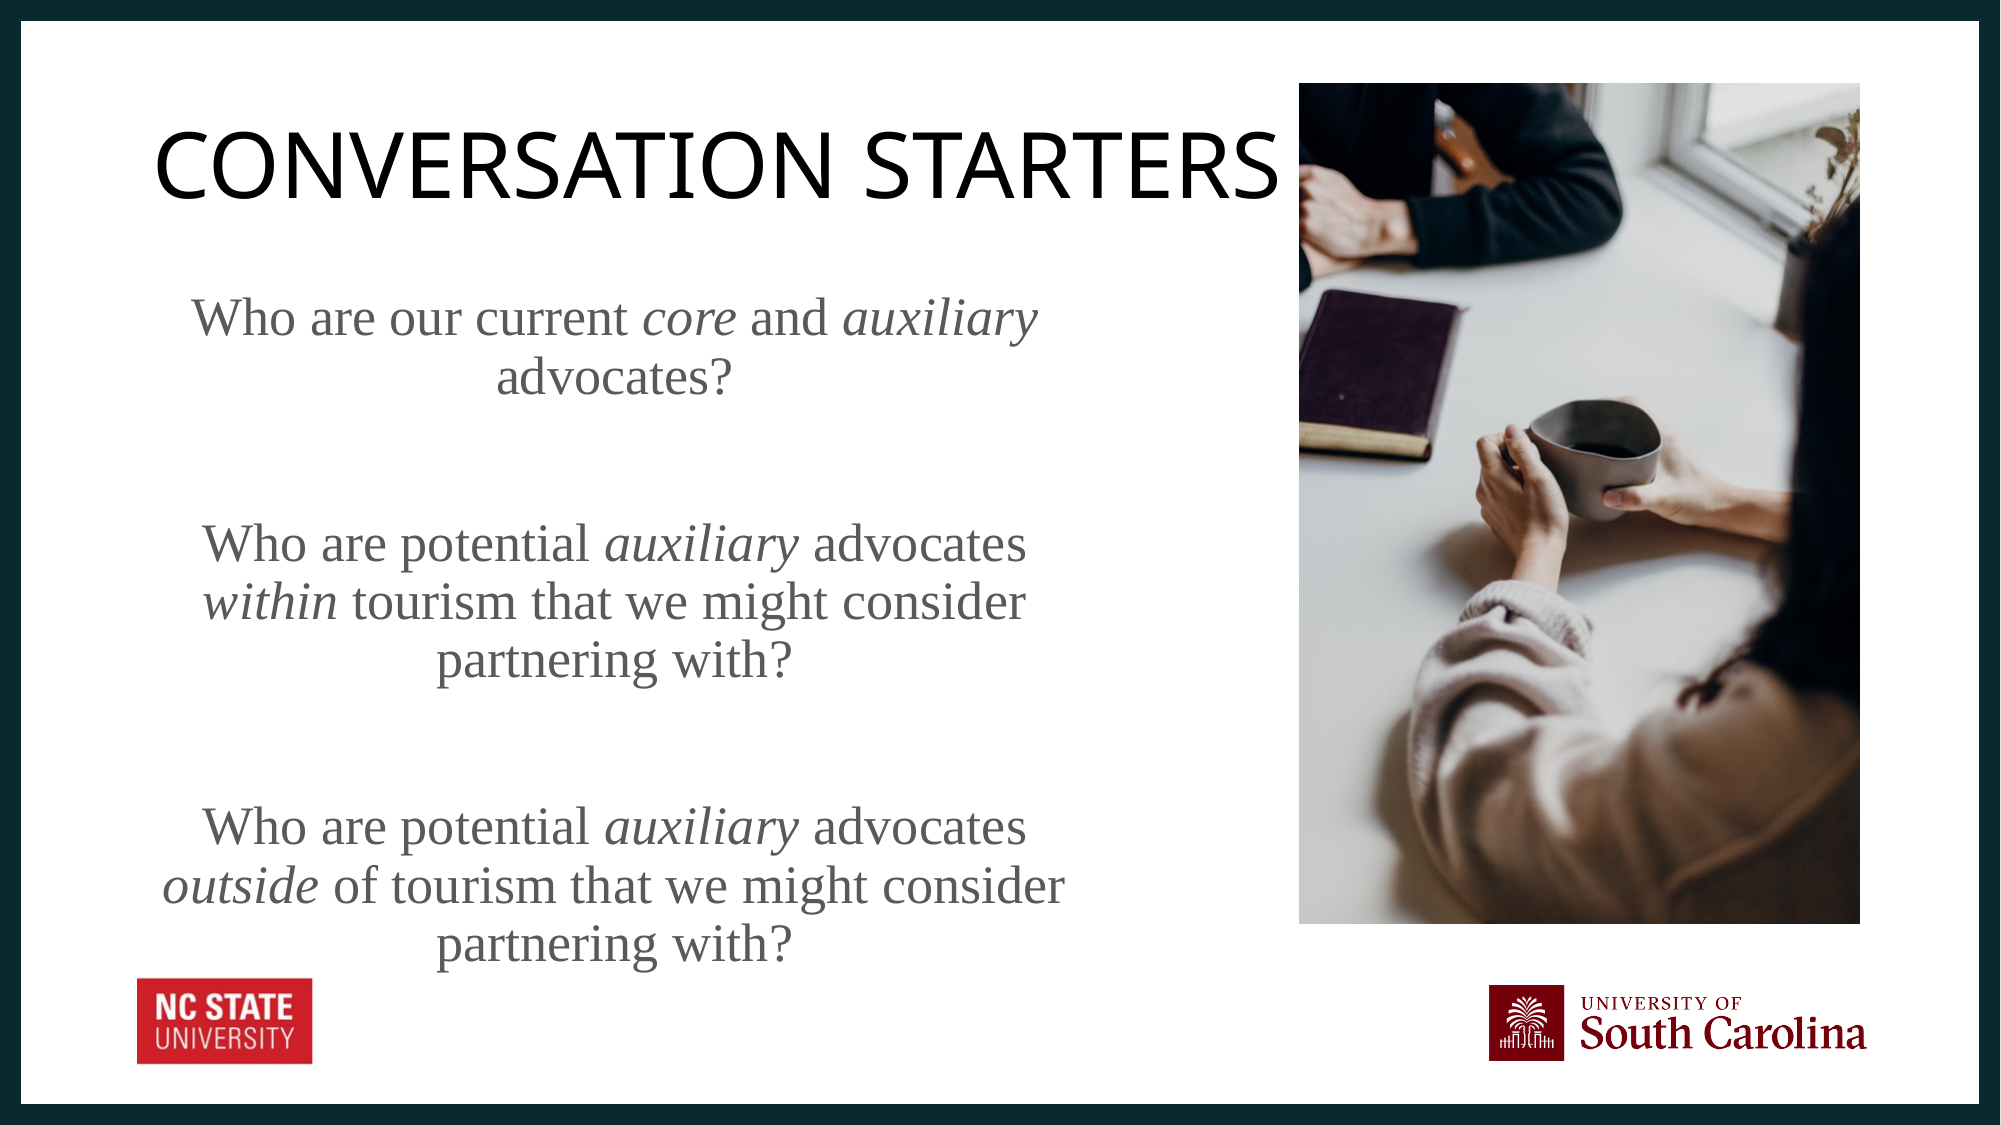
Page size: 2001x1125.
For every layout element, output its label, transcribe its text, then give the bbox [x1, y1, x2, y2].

picture [1299, 83, 1860, 924]
title CONVERSATION STARTERS [137, 59, 1863, 278]
picture [1489, 985, 1867, 1061]
picture [137, 977, 314, 1066]
list Who are our current core and auxiliary advocates? Who are potential auxiliary advocates within tourism that we might consider partnering with? Who are potential auxiliary advocates outside of tourism that we might consider partnering with? [140, 299, 1090, 963]
